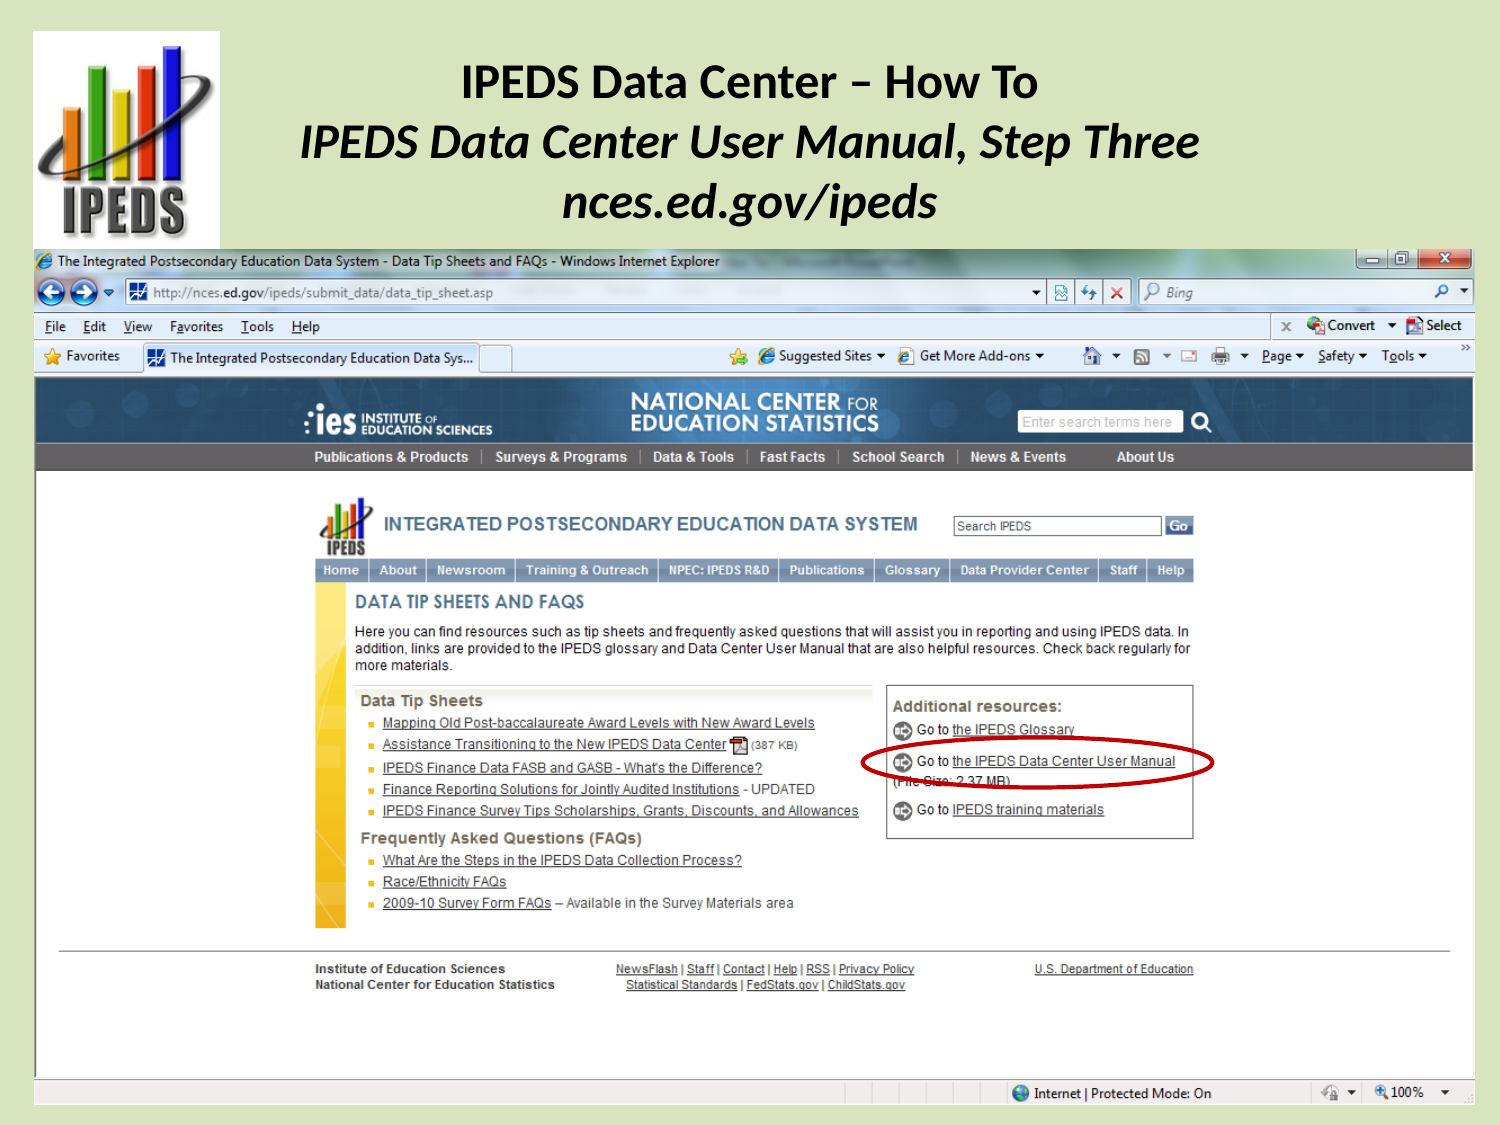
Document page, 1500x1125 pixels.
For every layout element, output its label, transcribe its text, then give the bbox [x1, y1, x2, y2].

title IPEDS Data Center – How To IPEDS Data Center User Manual, Step Three nces.ed.gov/ipeds [225, 45, 1425, 233]
picture [32, 31, 1475, 1106]
